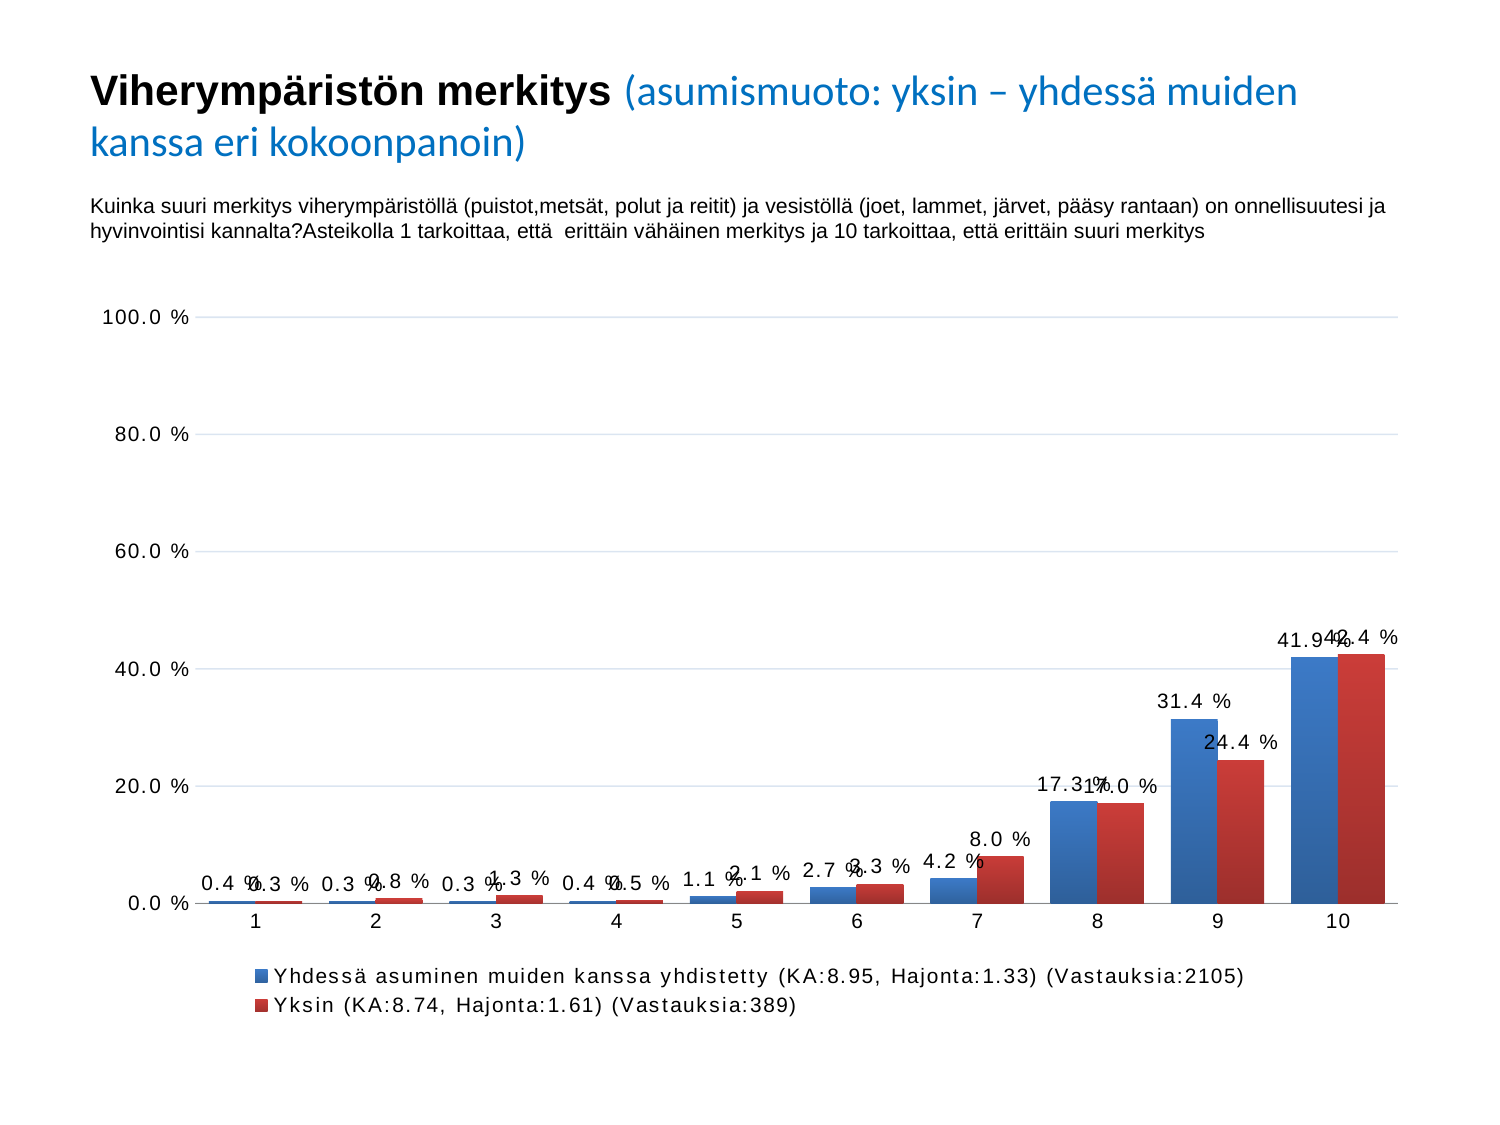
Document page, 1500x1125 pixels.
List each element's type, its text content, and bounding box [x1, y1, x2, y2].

chart [74, 290, 1426, 1024]
list Kuinka suuri merkitys viherympäristöllä (puistot,metsät, polut ja reitit) ja vesistöllä (joet, lammet, järvet, pääsy rantaan) on onnellisuutesi ja hyvinvointisi kannalta?Asteikolla 1 tarkoittaa, että erittäin vähäinen merkitys ja 10 tarkoittaa, että erittäin suuri merkitys [75, 184, 1425, 274]
title Viherympäristön merkitys (asumismuoto: yksin – yhdessä muiden kanssa eri kokoonpanoin) [75, 54, 1425, 173]
